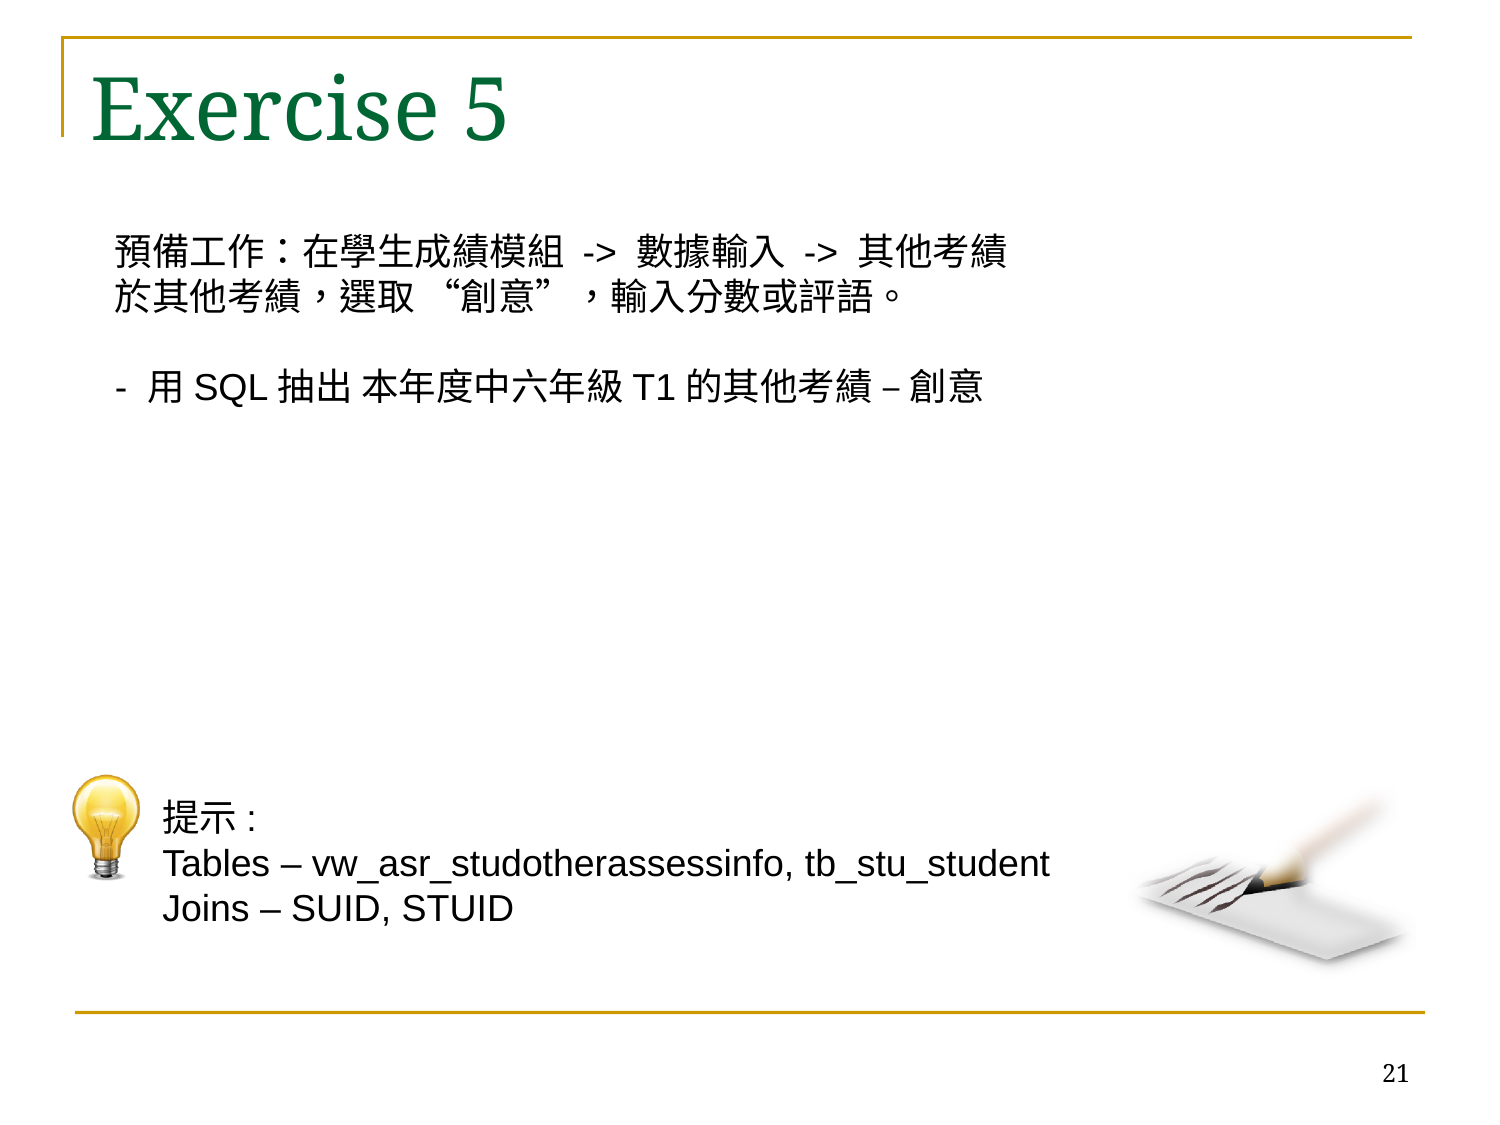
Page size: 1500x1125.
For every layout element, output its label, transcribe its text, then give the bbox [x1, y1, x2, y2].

picture [52, 774, 160, 881]
text_box 預備工作：在學生成績模組 -> 數據輸入 -> 其他考績 於其他考績，選取 “創意”，輸入分數或評語。 - 用SQL抽出 本年度中六年級T1的其他考績 – 創意 [100, 220, 1400, 415]
picture [1088, 692, 1449, 1053]
text_box 提示: Tables – vw_asr_studotherassessinfo, tb_stu_student Joins – SUID, STUID [147, 786, 1083, 937]
title Exercise 5 [75, 45, 1425, 233]
slide_number 21 [1074, 1024, 1425, 1100]
